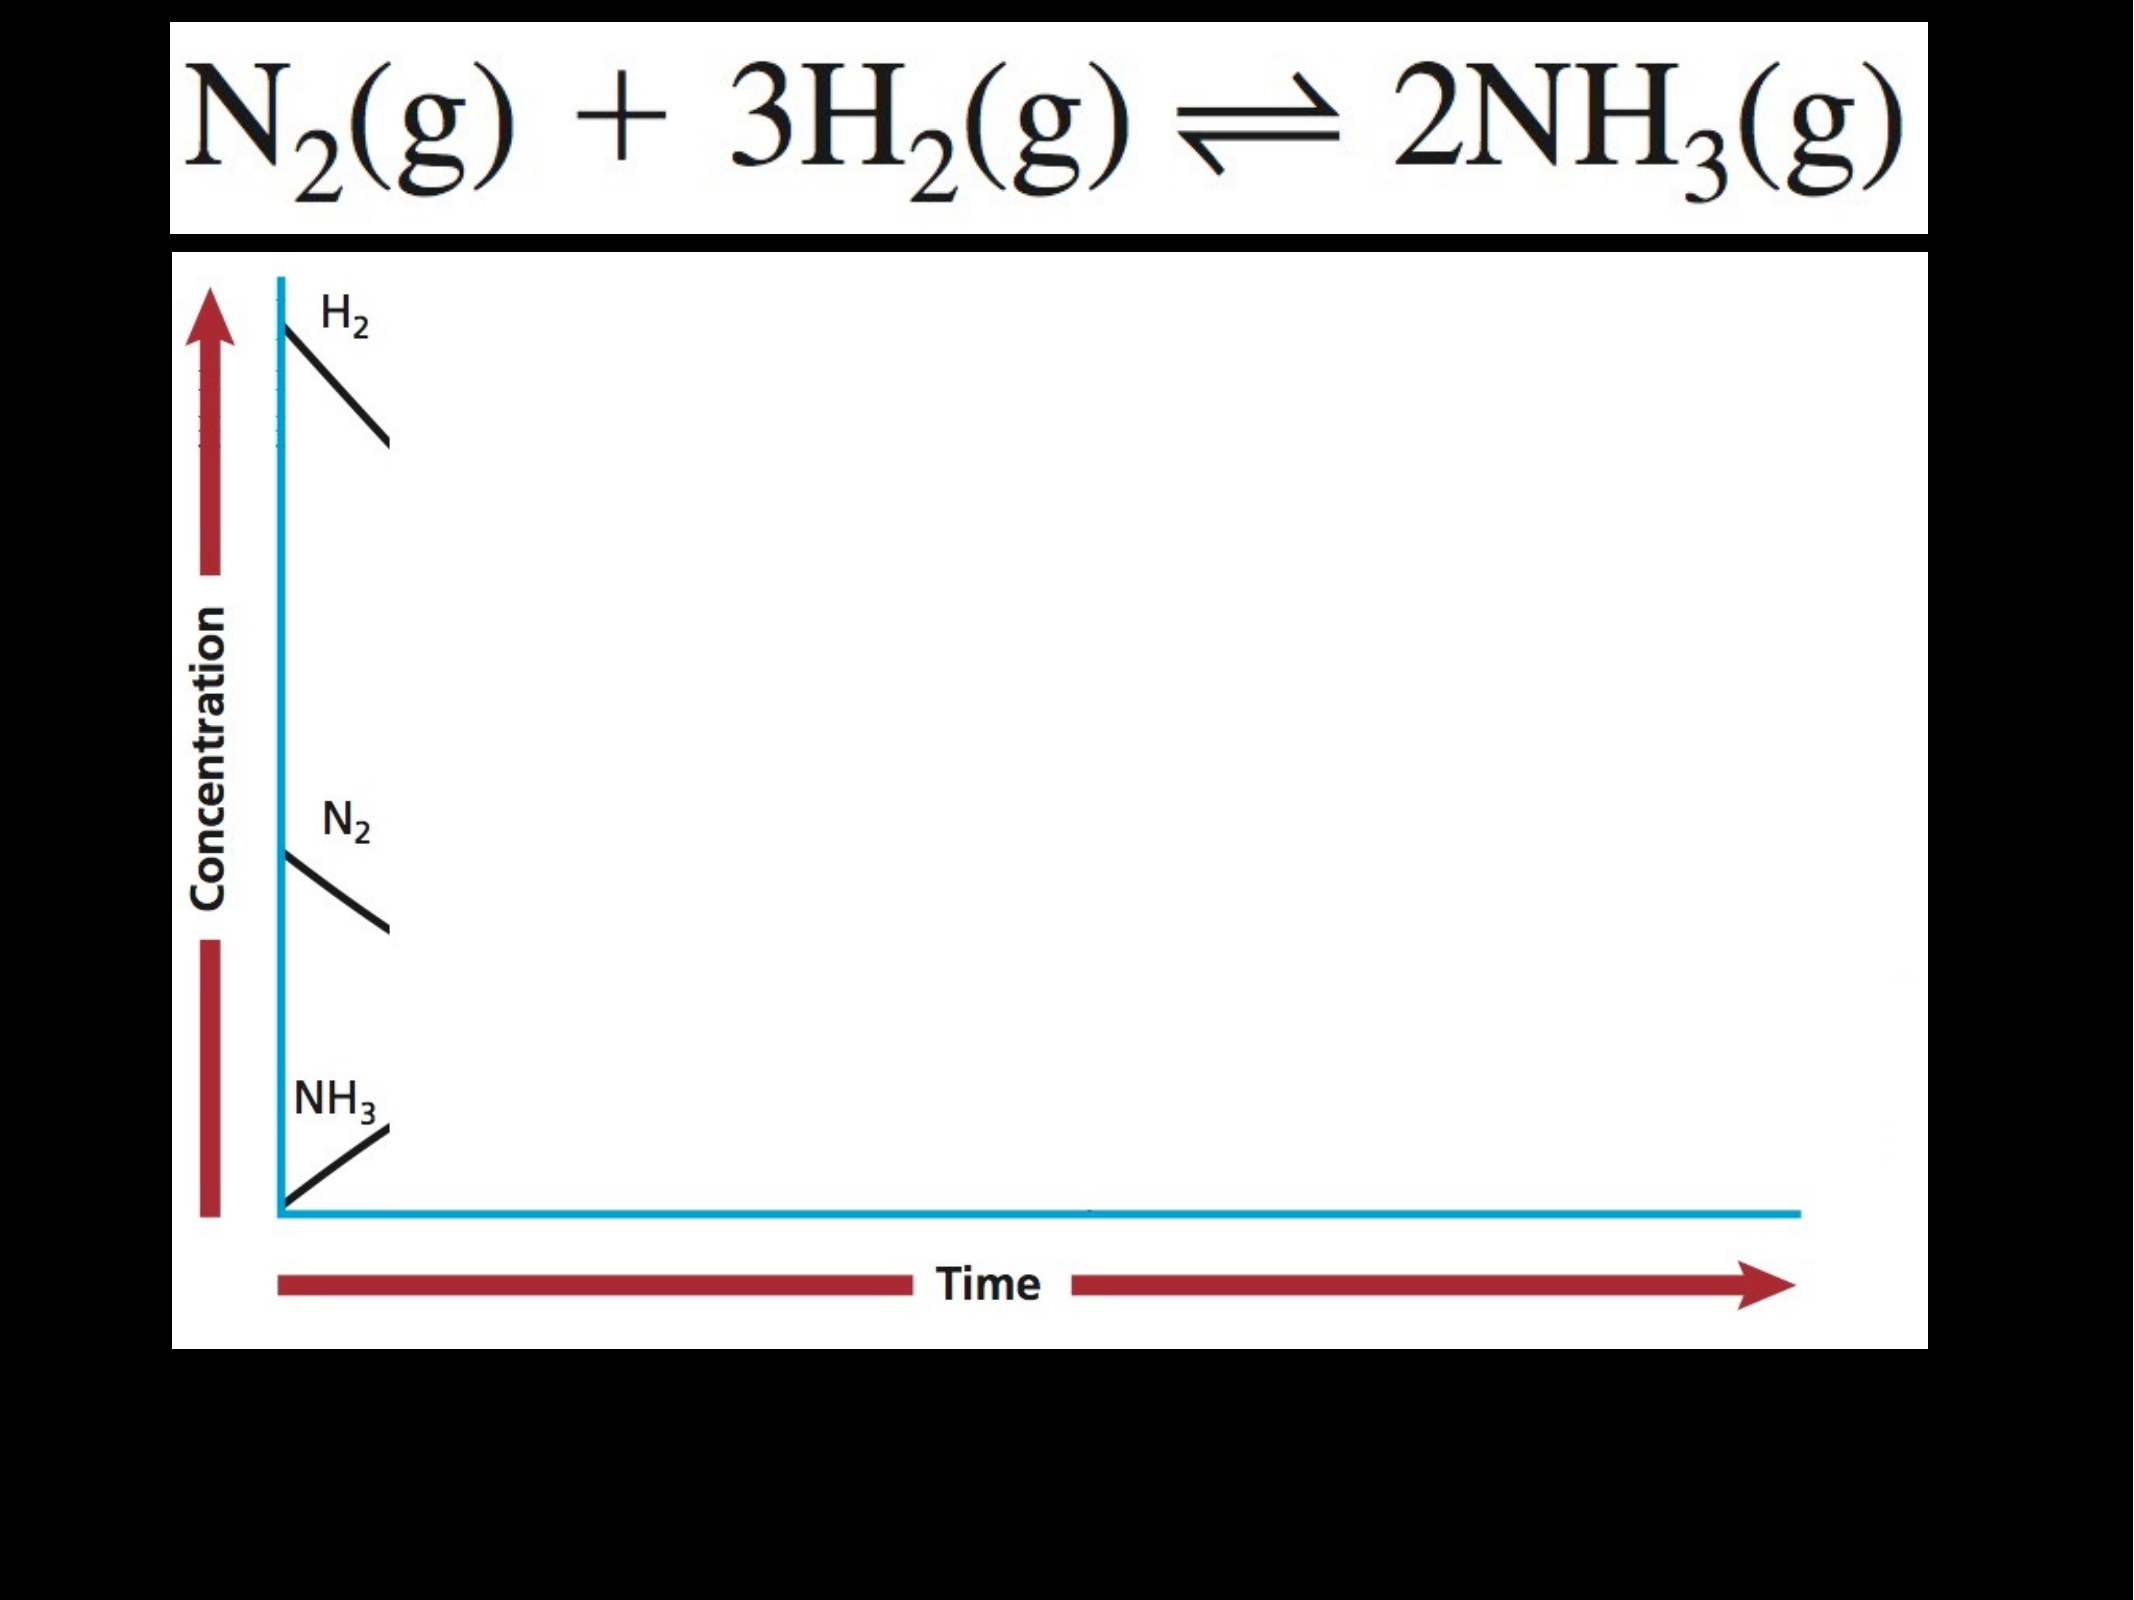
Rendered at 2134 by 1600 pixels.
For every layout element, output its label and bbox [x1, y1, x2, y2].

picture [170, 22, 1928, 234]
picture [172, 251, 1928, 1349]
